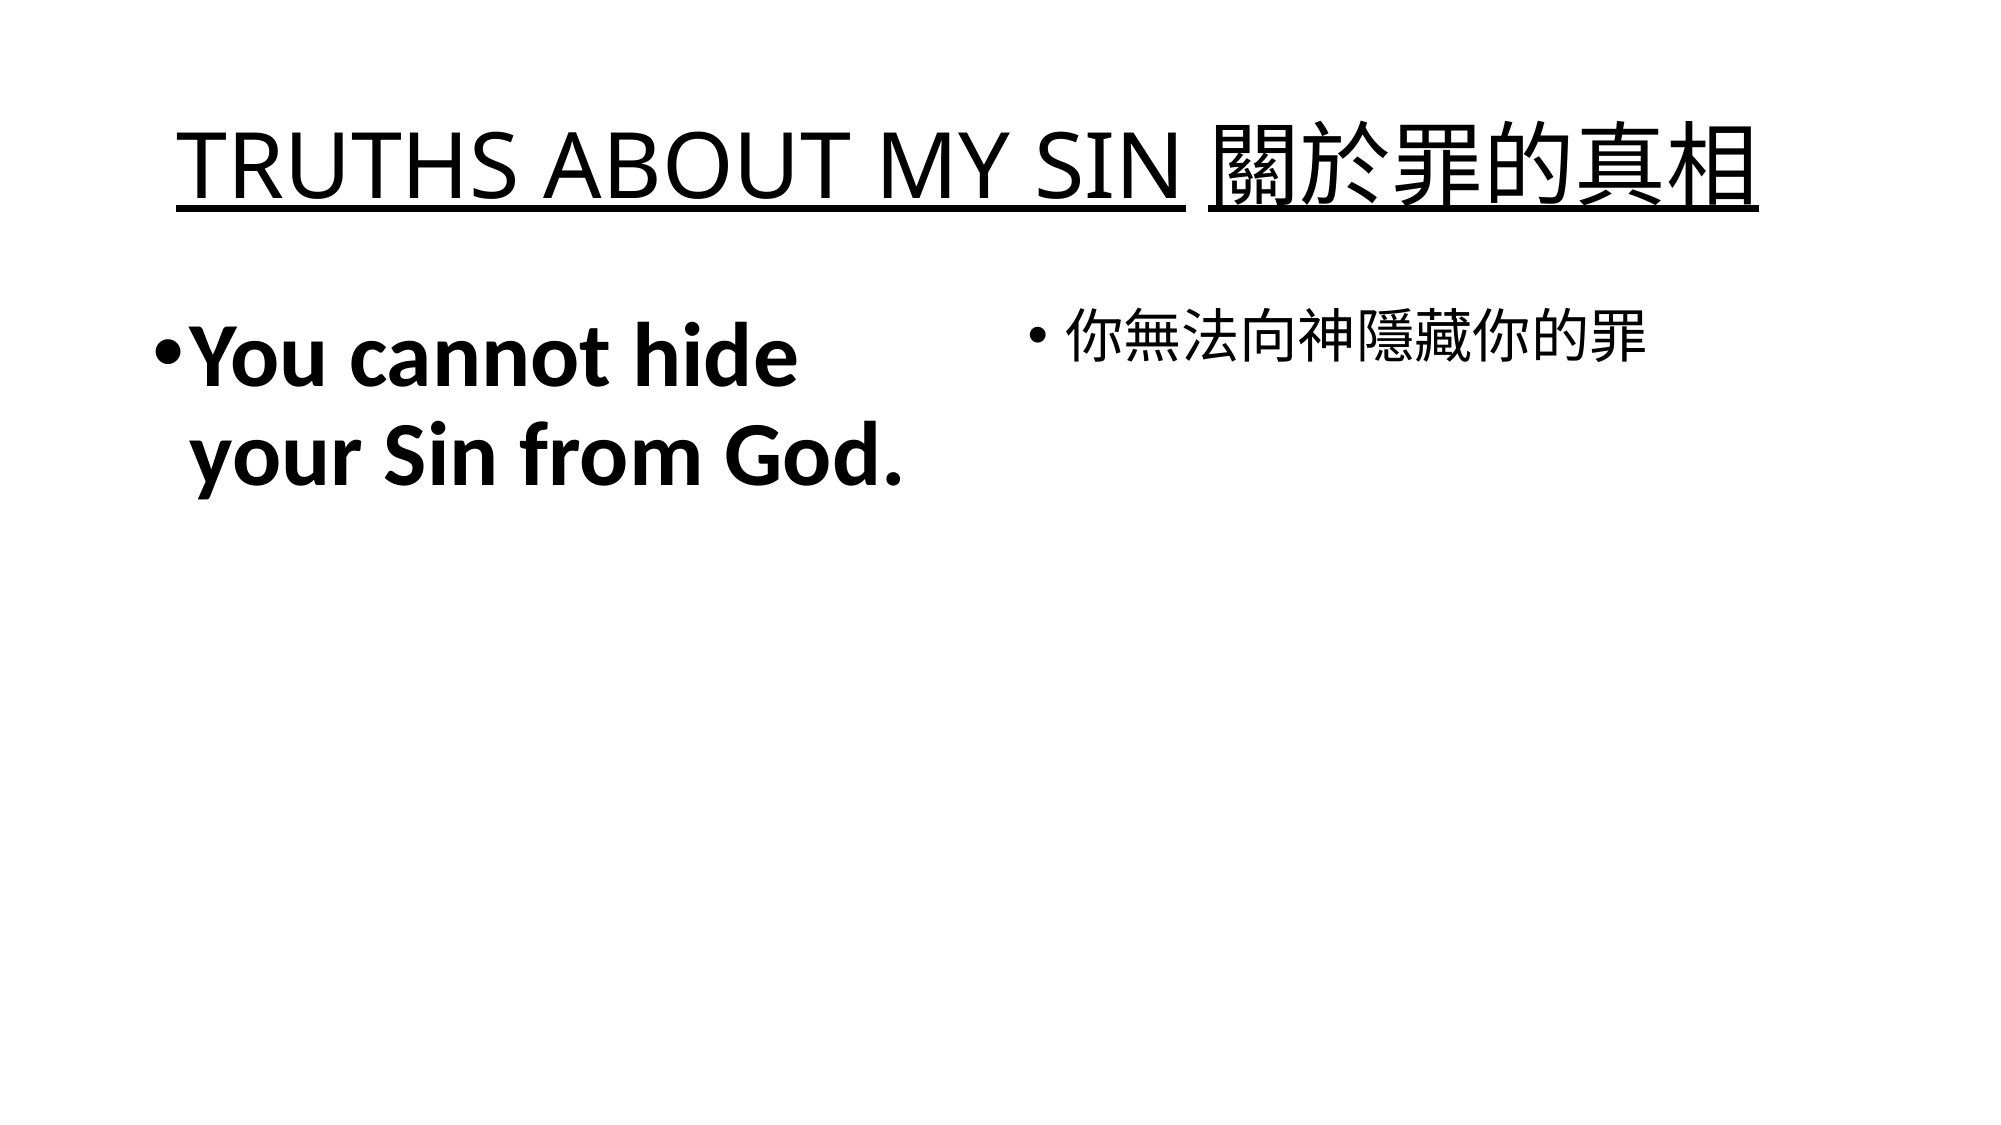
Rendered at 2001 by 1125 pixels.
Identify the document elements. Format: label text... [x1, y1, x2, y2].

title TRUTHS ABOUT MY SIN關於罪的真相 [137, 59, 1863, 278]
list You cannot hide your Sin from God. [137, 299, 988, 1014]
list 你無法向神隱藏你的罪 [1012, 299, 1863, 1014]
